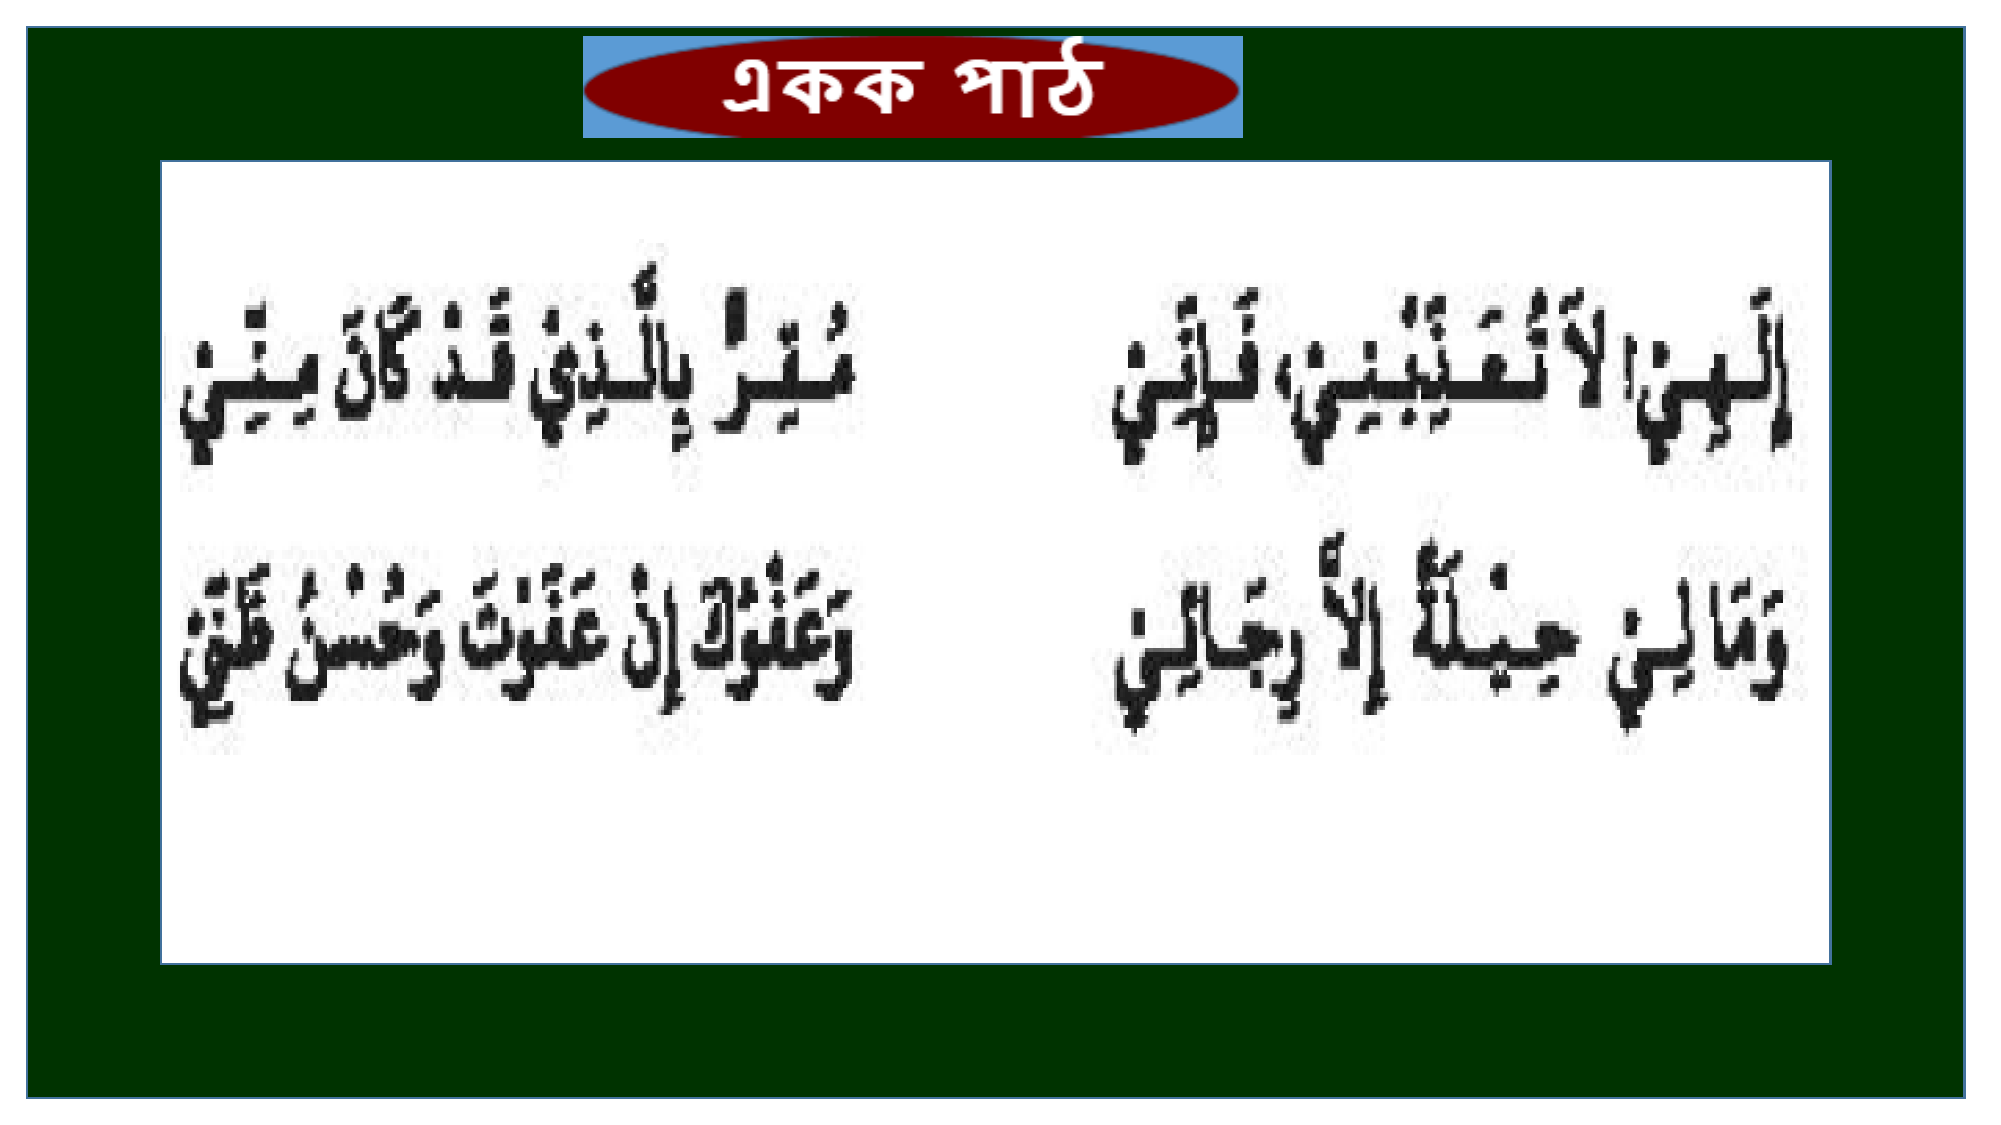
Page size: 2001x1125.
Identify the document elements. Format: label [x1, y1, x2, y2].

picture [582, 36, 1243, 138]
text_box [26, 26, 1966, 1099]
picture [164, 239, 1817, 782]
